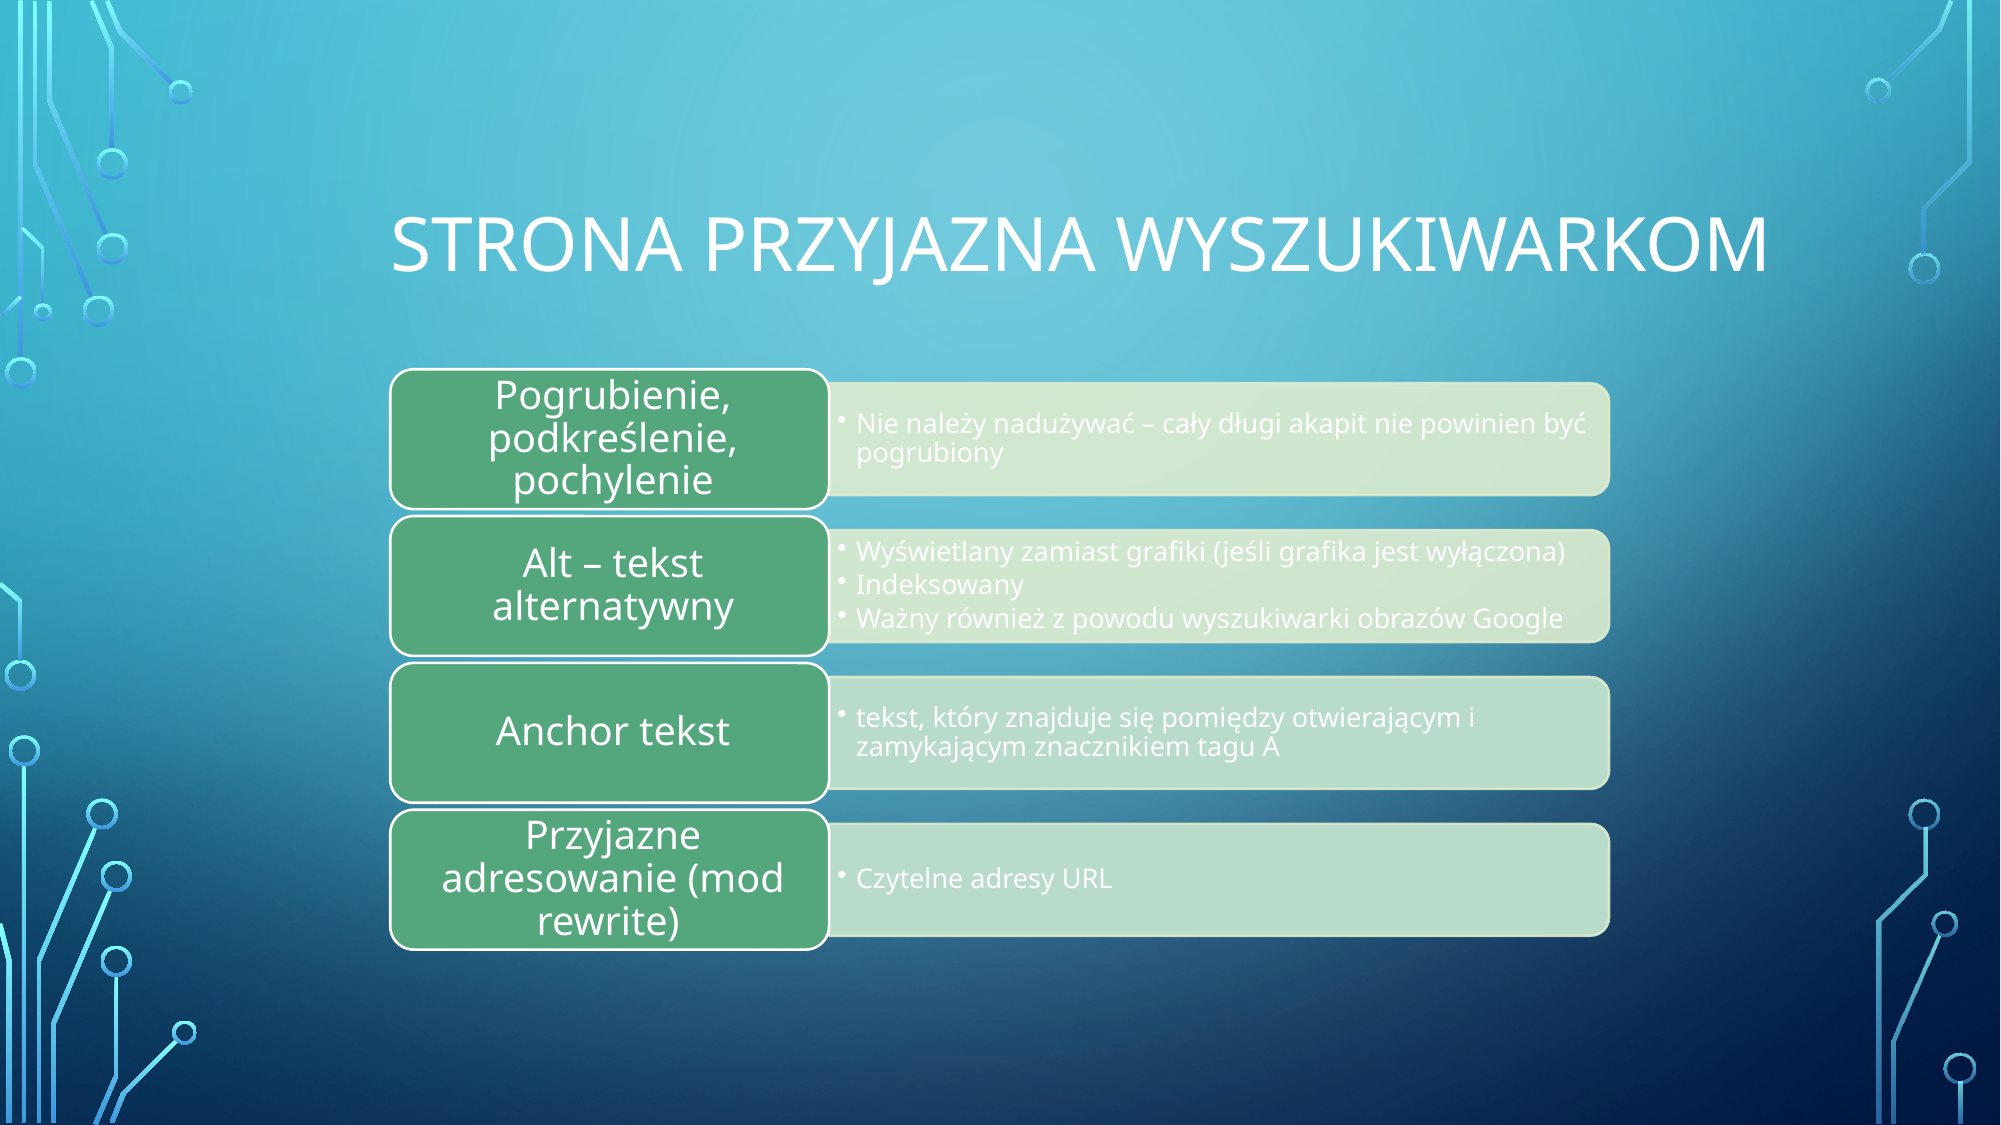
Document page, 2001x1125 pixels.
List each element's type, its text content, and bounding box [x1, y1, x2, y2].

title Strona przyjazna wyszukiwarkom [375, 125, 2000, 369]
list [390, 368, 1610, 951]
